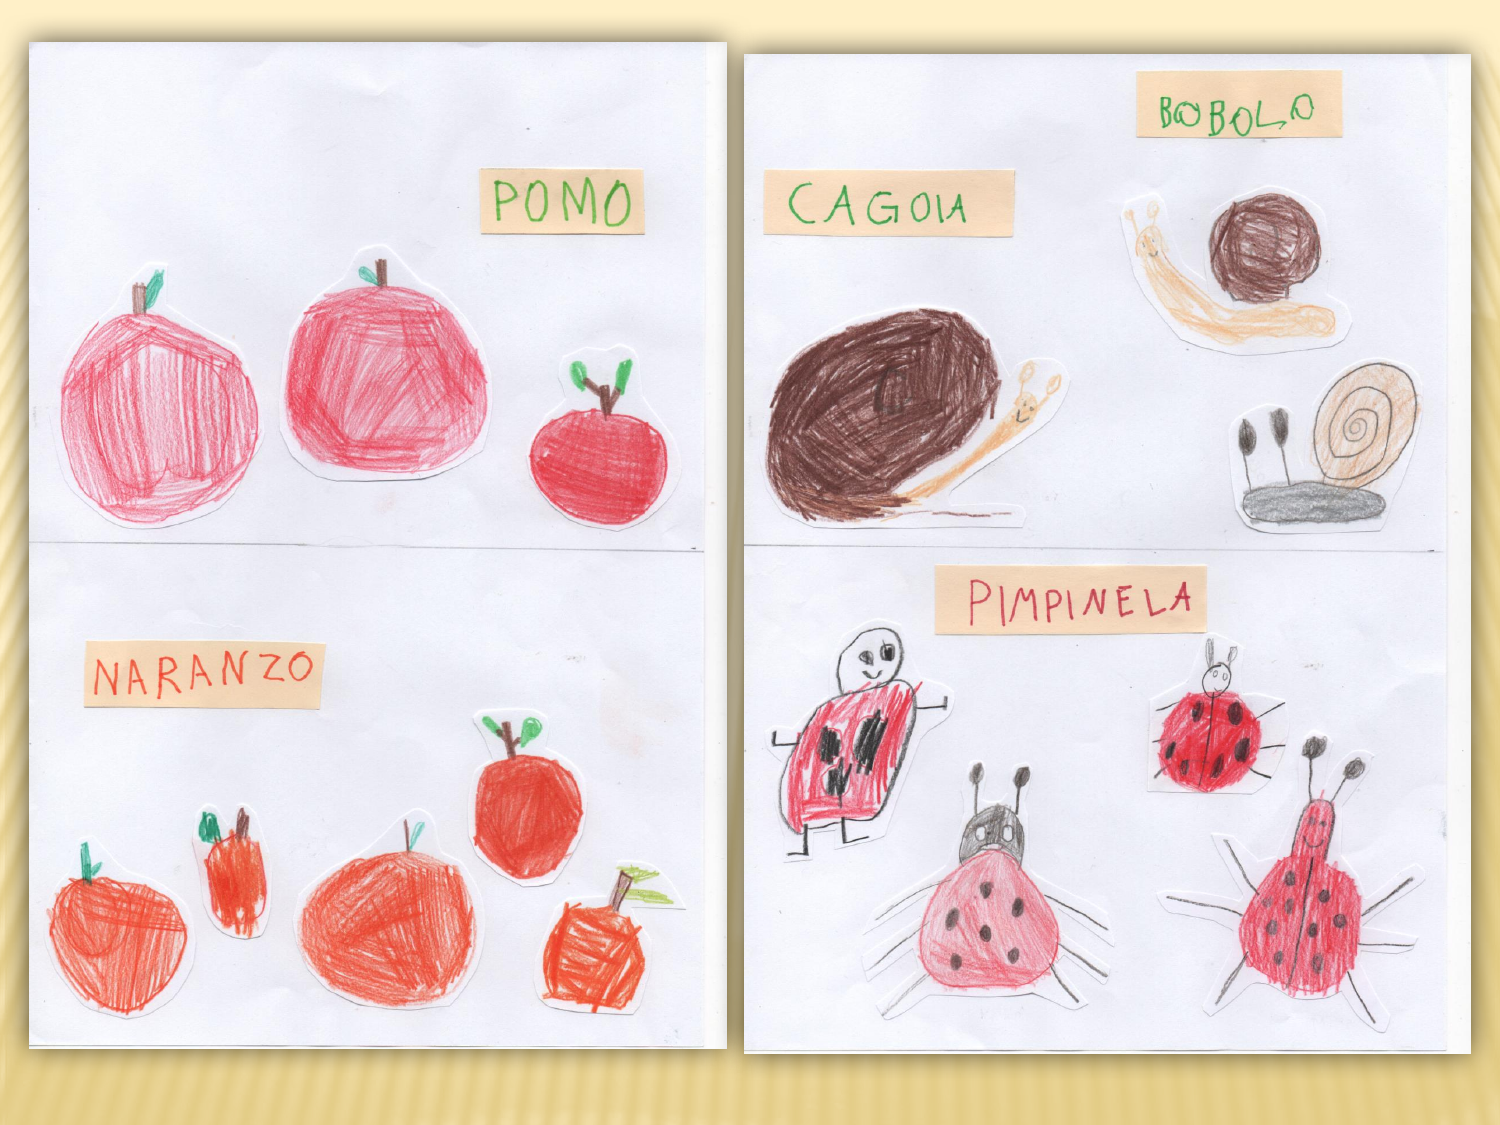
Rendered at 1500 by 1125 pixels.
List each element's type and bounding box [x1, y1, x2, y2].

picture [29, 42, 727, 1049]
picture [744, 54, 1471, 1054]
